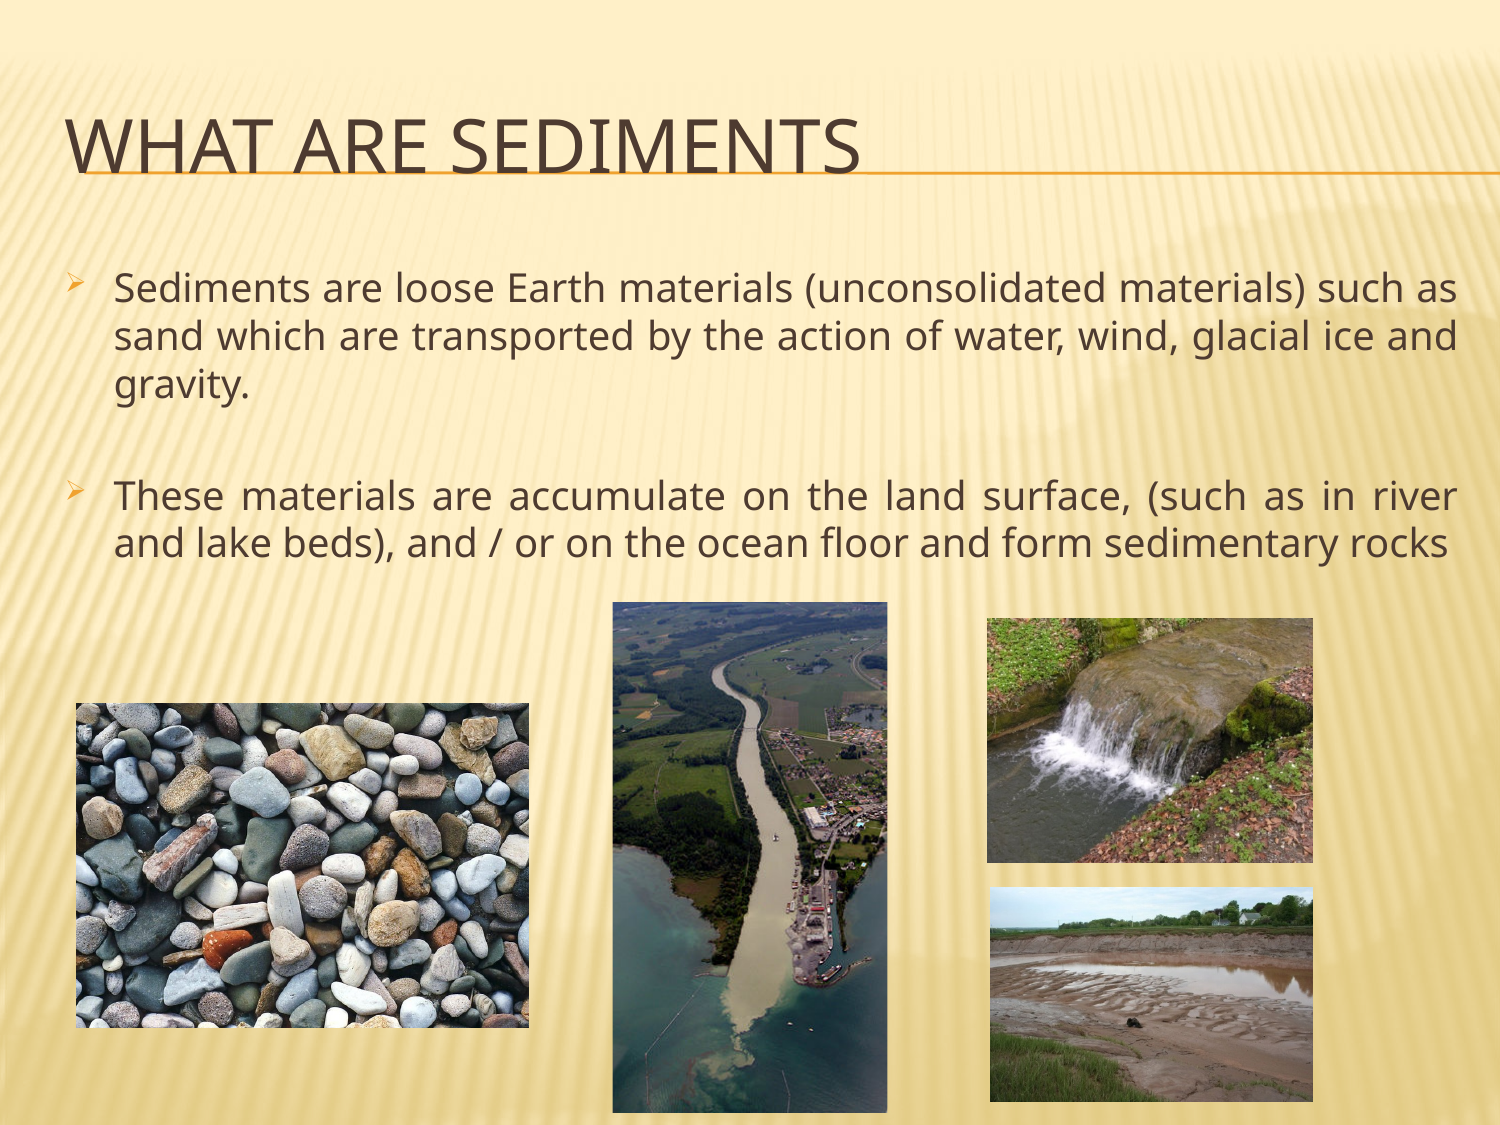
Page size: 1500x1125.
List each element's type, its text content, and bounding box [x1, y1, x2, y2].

picture [76, 702, 529, 1029]
list Sediments are loose Earth materials (unconsolidated materials) such as sand which are transported by the action of water, wind, glacial ice and gravity. These materials are accumulate on the land surface, (such as in river and lake beds), and / or on the ocean floor and form sedimentary rocks [50, 254, 1475, 600]
picture [612, 602, 888, 1113]
title What are Sediments [50, 75, 1475, 213]
picture [987, 618, 1313, 863]
picture [990, 887, 1313, 1103]
